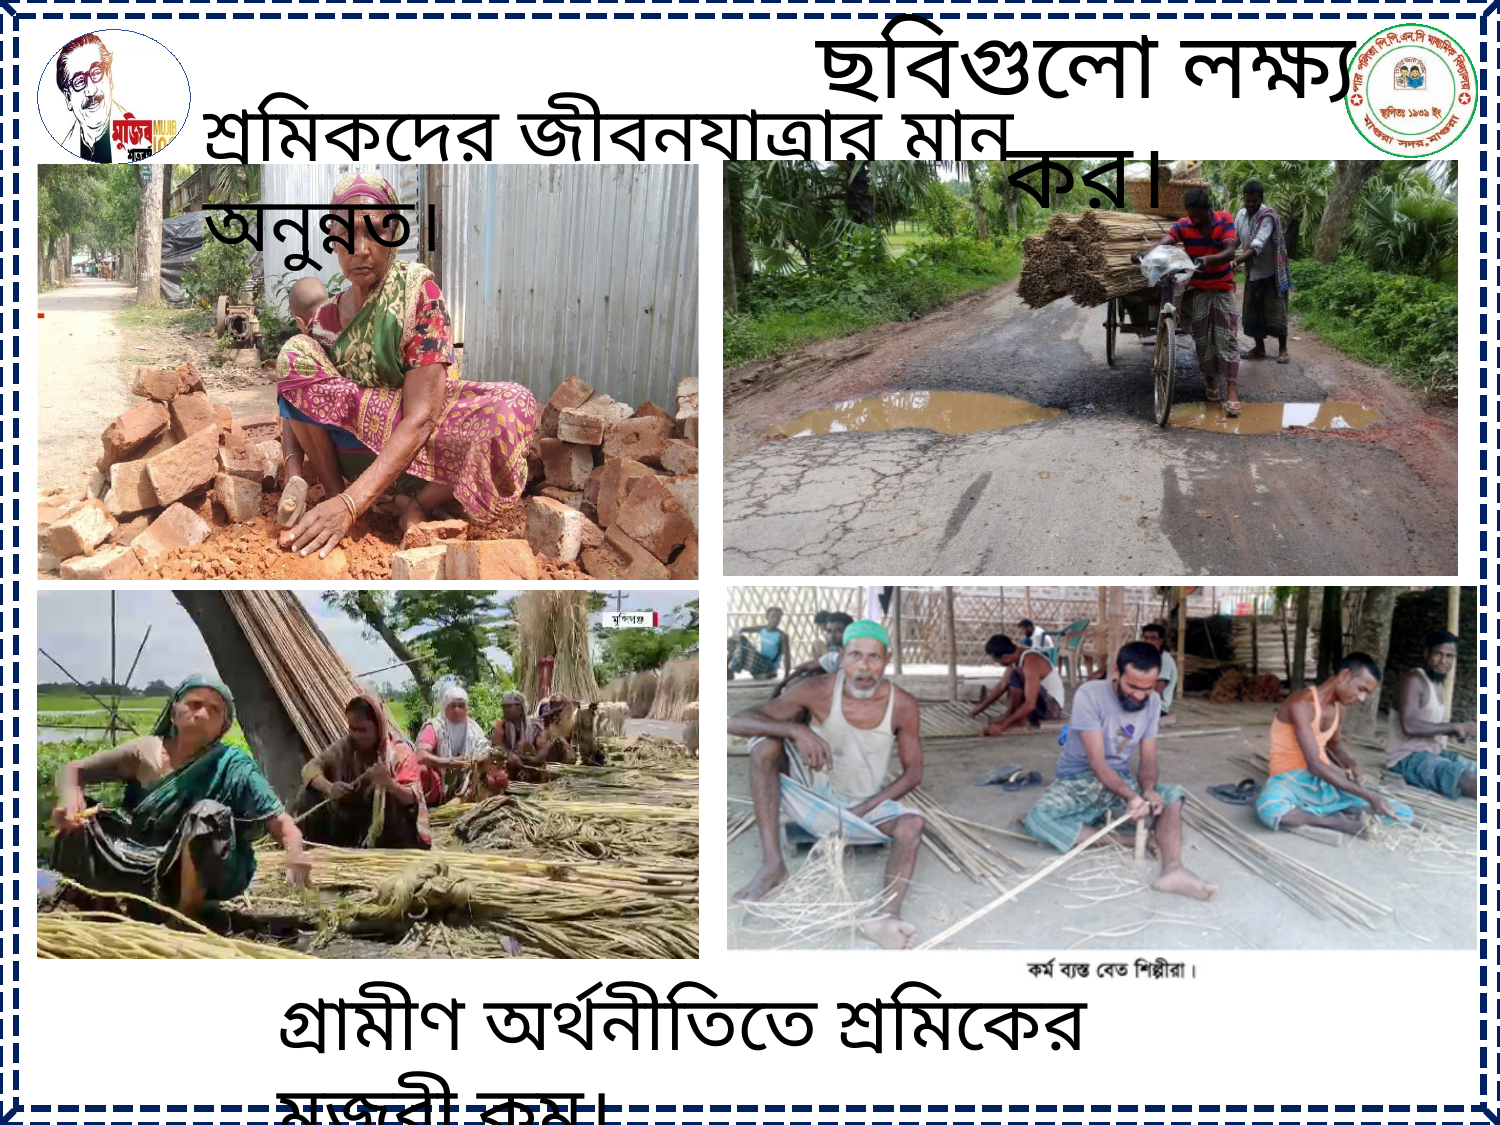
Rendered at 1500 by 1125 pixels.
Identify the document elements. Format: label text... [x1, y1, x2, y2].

text_box ছবিগুলো লক্ষ্য কর। [788, 0, 1385, 160]
picture [37, 590, 699, 959]
text_box [0, 0, 1500, 1125]
picture [723, 160, 1458, 576]
picture [1344, 23, 1478, 158]
picture [37, 29, 699, 580]
text_box গ্রামীণ অর্থনীতিতে শ্রমিকের মজুরী কম। [262, 967, 1202, 1125]
picture [727, 586, 1477, 981]
text_box শ্রমিকদের জীবনযাত্রার মান অনুন্নত। [191, 78, 788, 274]
